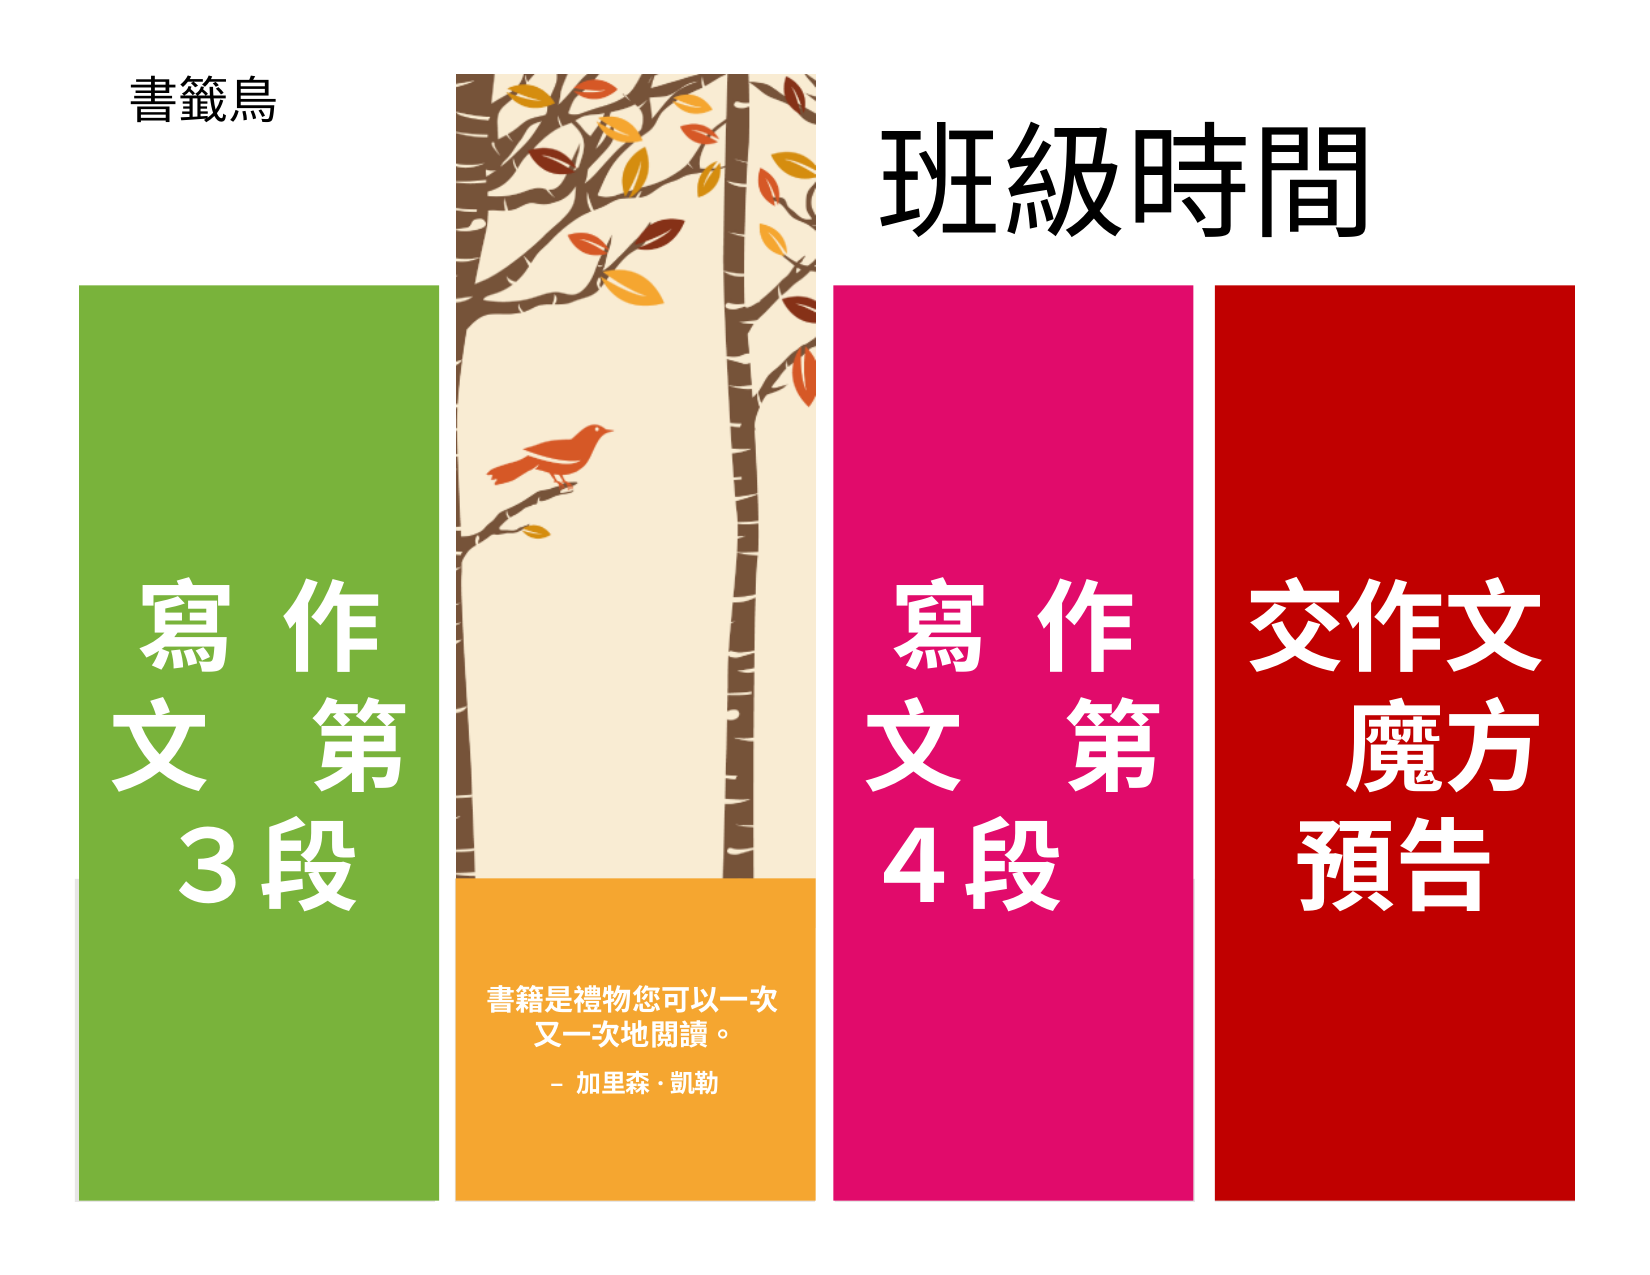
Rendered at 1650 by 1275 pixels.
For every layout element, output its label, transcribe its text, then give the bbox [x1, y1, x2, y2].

title 書籤鳥 [113, 67, 1537, 138]
list 交作文 魔方預告 [1214, 285, 1575, 1201]
text_box 班級時間 [861, 95, 1569, 261]
picture [456, 74, 816, 1200]
list 寫 作文 第４段 [833, 285, 1194, 1201]
list 寫 作文 第３段 [79, 285, 440, 1201]
